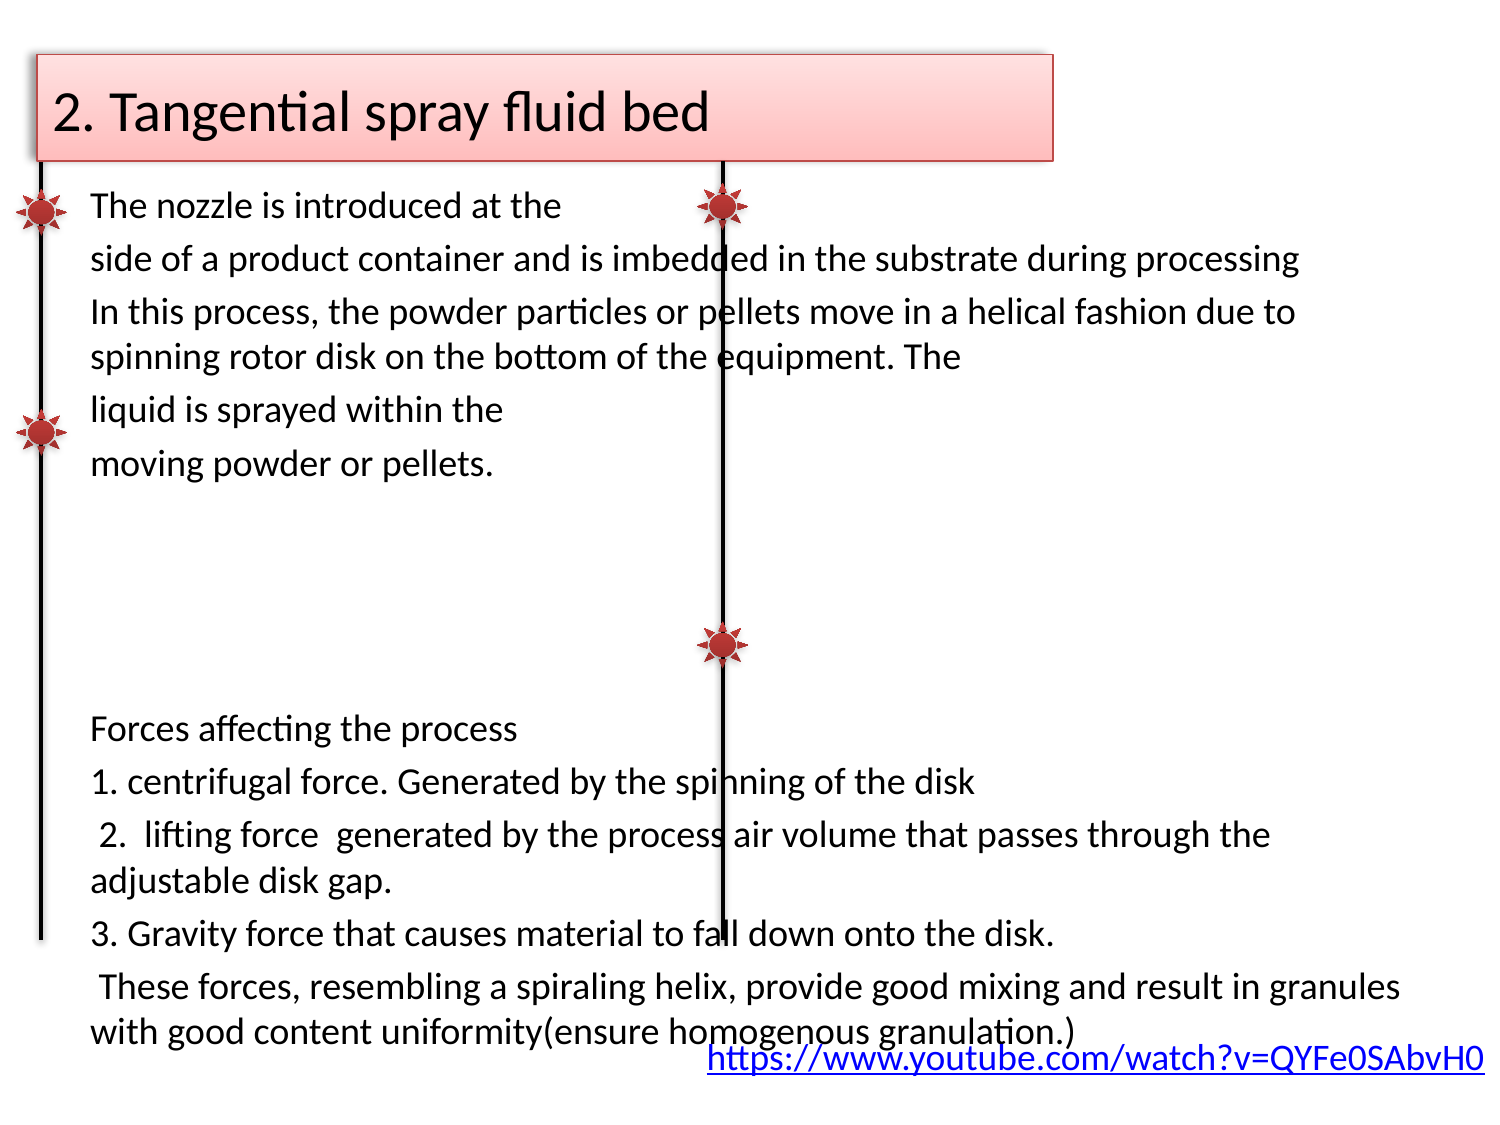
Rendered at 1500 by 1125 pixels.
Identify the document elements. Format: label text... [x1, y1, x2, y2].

text_box [704, 652, 715, 662]
text_box [730, 628, 741, 638]
text_box [49, 219, 60, 230]
text_box [737, 641, 749, 649]
text_box [696, 203, 708, 210]
text_box https://www.youtube.com/watch?v=QYFe0SAbvH0 [687, 1024, 1500, 1086]
text_box [23, 201, 37, 230]
text_box [23, 415, 37, 450]
text_box [704, 628, 715, 638]
text_box [696, 641, 708, 649]
text_box [56, 208, 68, 216]
text_box [709, 634, 718, 657]
text_box [46, 415, 60, 450]
text_box [46, 195, 60, 224]
text_box [23, 195, 34, 205]
text_box [704, 189, 718, 224]
text_box [728, 634, 741, 662]
text_box [737, 203, 749, 210]
text_box 2. Tangential spray fluid bed [37, 54, 1053, 161]
text_box [56, 429, 68, 436]
list The nozzle is introduced at the side of a product container and is imbedded in the substrate during processing In this process, the powder particles or pellets move in a helical fashion due to spinning rotor disk on the bottom of the equipment. The liquid is sprayed within the moving powder or pellets. Forces affecting the process 1. centrifugal force. Generated by the spinning of the disk 2. lifting force generated by the process air volume that passes through the adjustable disk gap. 3. Gravity force that causes material to fall down onto the disk. These forces, resembling a spiraling helix, provide good mixing and result in granules with good content uniformity(ensure homogenous granulation.) [75, 172, 1425, 1071]
text_box [728, 189, 741, 224]
text_box [15, 429, 26, 436]
text_box [15, 208, 26, 216]
